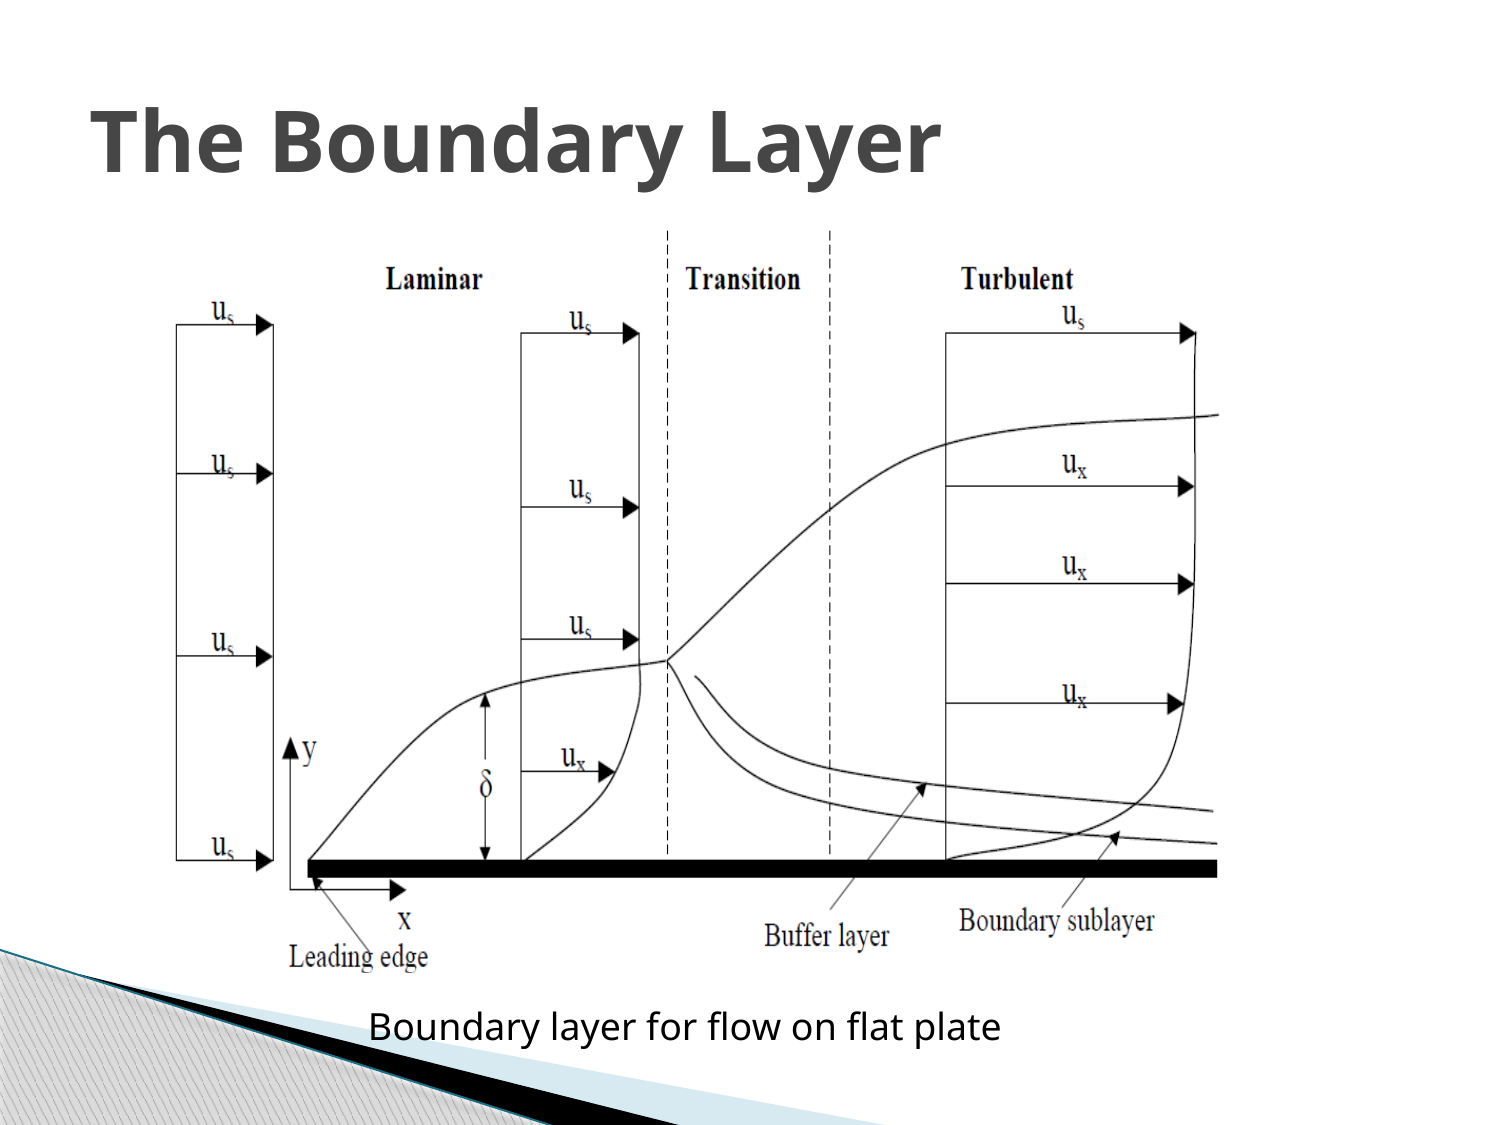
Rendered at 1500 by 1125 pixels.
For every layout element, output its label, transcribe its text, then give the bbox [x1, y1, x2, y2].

title The Boundary Layer [75, 45, 1425, 233]
picture [140, 198, 1290, 973]
text_box Boundary layer for flow on flat plate [353, 996, 1018, 1056]
